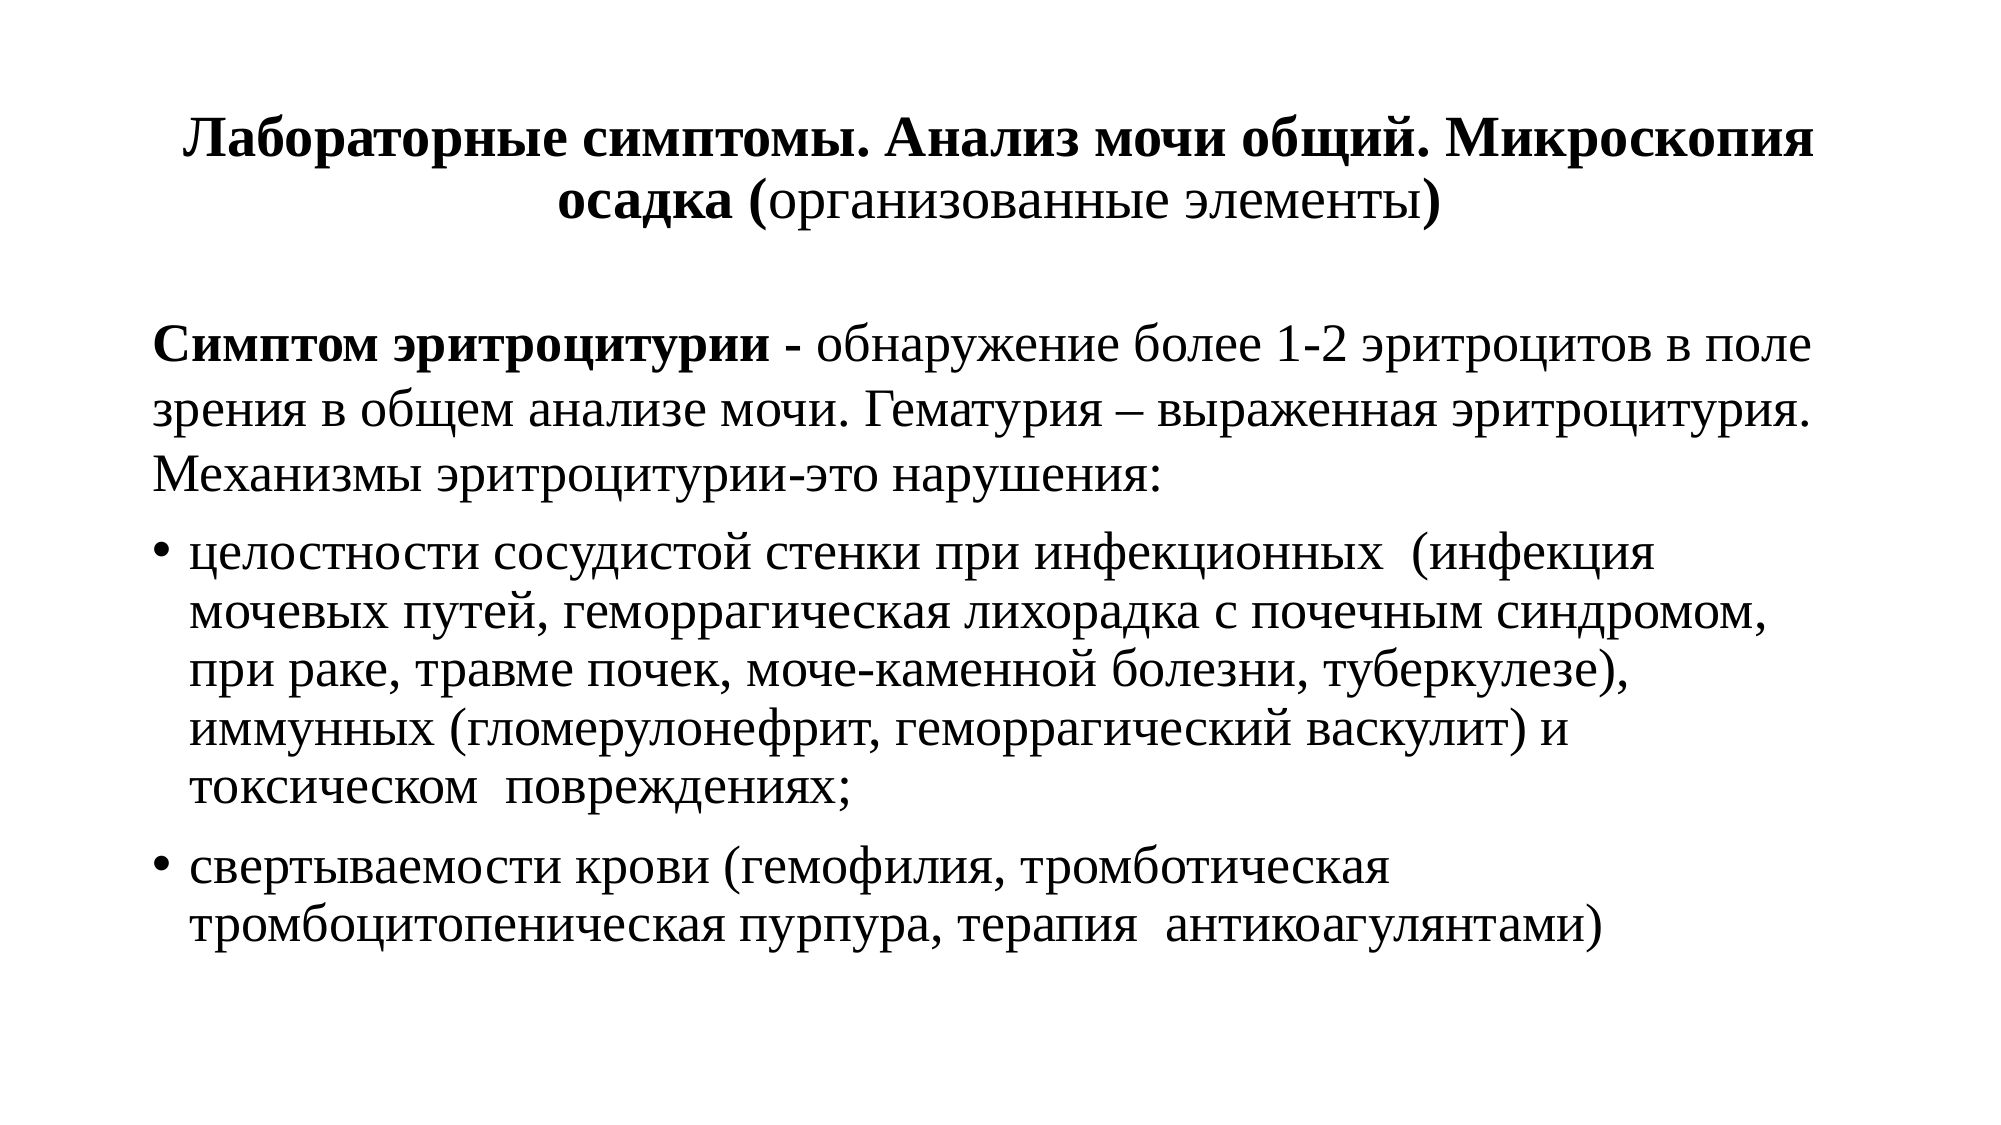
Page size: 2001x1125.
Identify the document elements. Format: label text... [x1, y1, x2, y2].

list Симптом эритроцитурии - обнаружение более 1-2 эритроцитов в поле зрения в общем анализе мочи. Гематурия – выраженная эритроцитурия. Механизмы эритроцитурии-это нарушения: целостности сосудистой стенки при инфекционных (инфекция мочевых путей, геморрагическая лихорадка с почечным синдромом, при раке, травме почек, моче-каменной болезни, туберкулезе), иммунных (гломерулонефрит, геморрагический васкулит) и токсическом повреждениях; свертываемости крови (гемофилия, тромботическая тромбоцитопеническая пурпура, терапия антикоагулянтами) [137, 299, 1863, 1014]
title Лабораторные симптомы. Анализ мочи общий. Микроскопия осадка (организованные элементы) [137, 59, 1863, 278]
